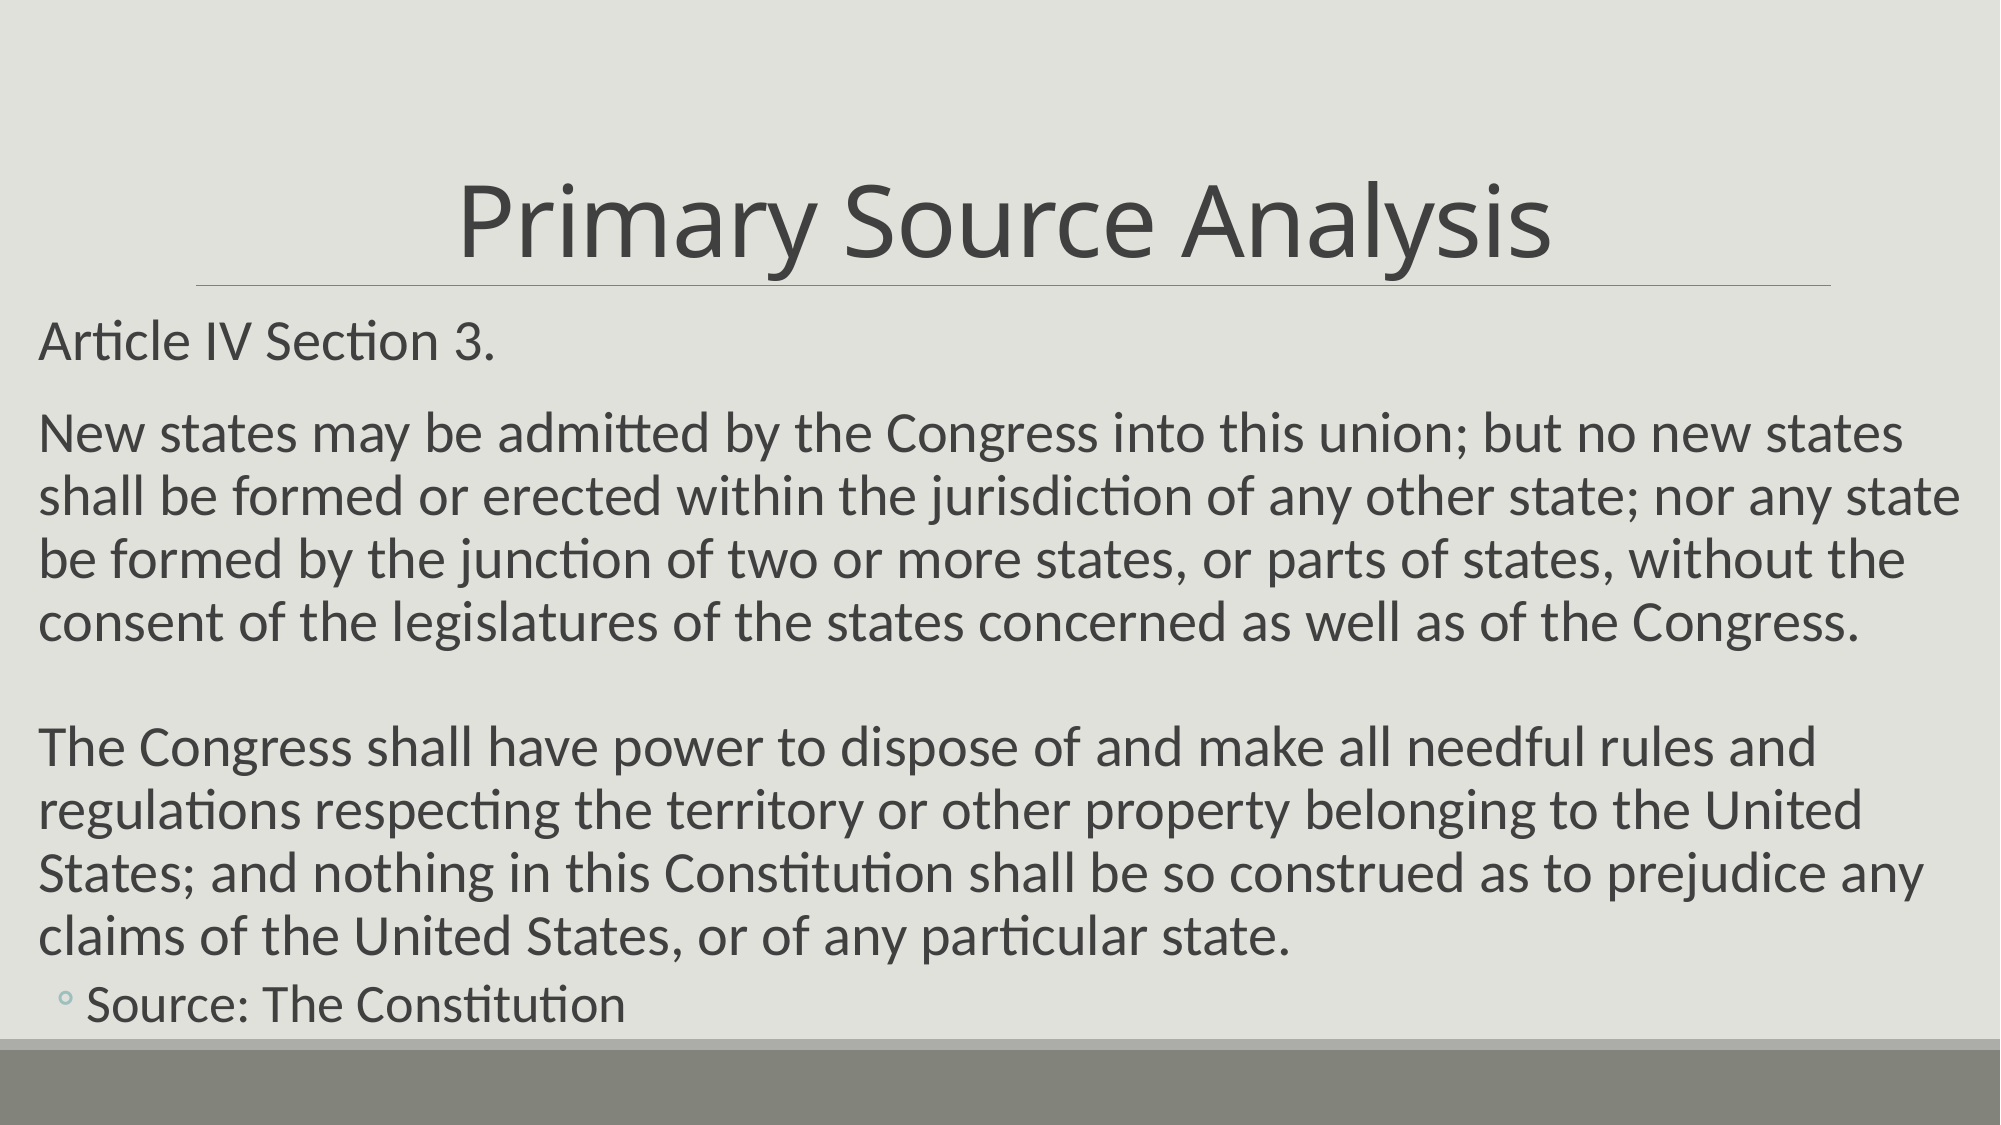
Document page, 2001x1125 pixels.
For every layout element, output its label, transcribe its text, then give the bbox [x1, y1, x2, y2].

title Primary Source Analysis [180, 47, 1830, 285]
list Article IV Section 3. New states may be admitted by the Congress into this union; but no new states shall be formed or erected within the jurisdiction of any other state; nor any state be formed by the junction of two or more states, or parts of states, without the consent of the legislatures of the states concerned as well as of the Congress. The Congress shall have power to dispose of and make all needful rules and regulations respecting the territory or other property belonging to the United States; and nothing in this Constitution shall be so construed as to prejudice any claims of the United States, or of any particular state. Source: The Constitution [23, 302, 1979, 1076]
